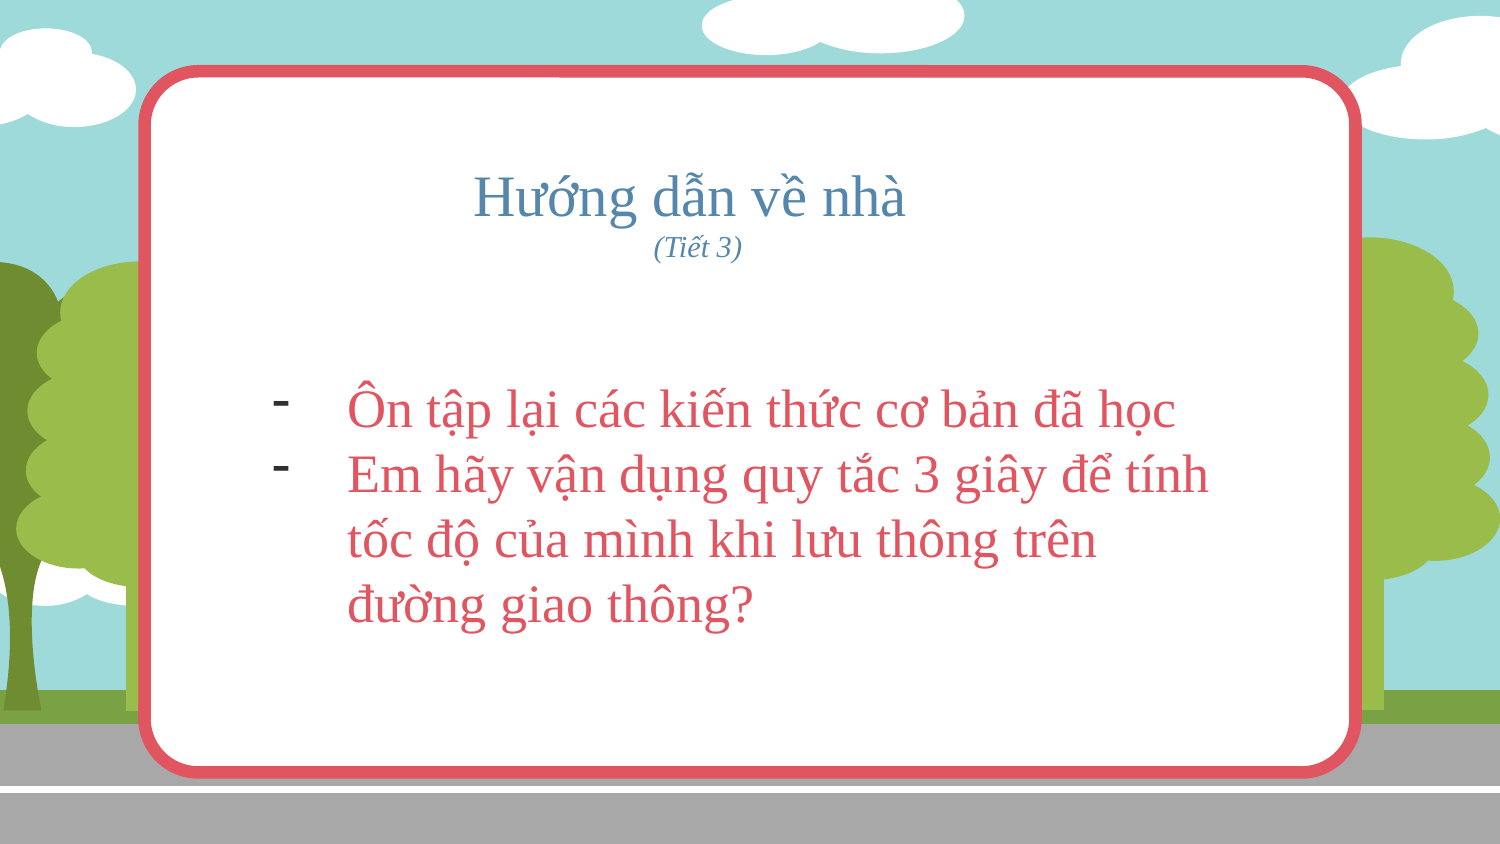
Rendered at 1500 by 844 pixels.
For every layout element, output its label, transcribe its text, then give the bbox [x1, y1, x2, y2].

subtitle Ôn tập lại các kiến thức cơ bản đã học Em hãy vận dụng quy tắc 3 giây để tính tốc độ của mình khi lưu thông trên đường giao thông? [238, 358, 1267, 476]
title Hướng dẫn về nhà (Tiết 3) [238, 141, 1157, 280]
